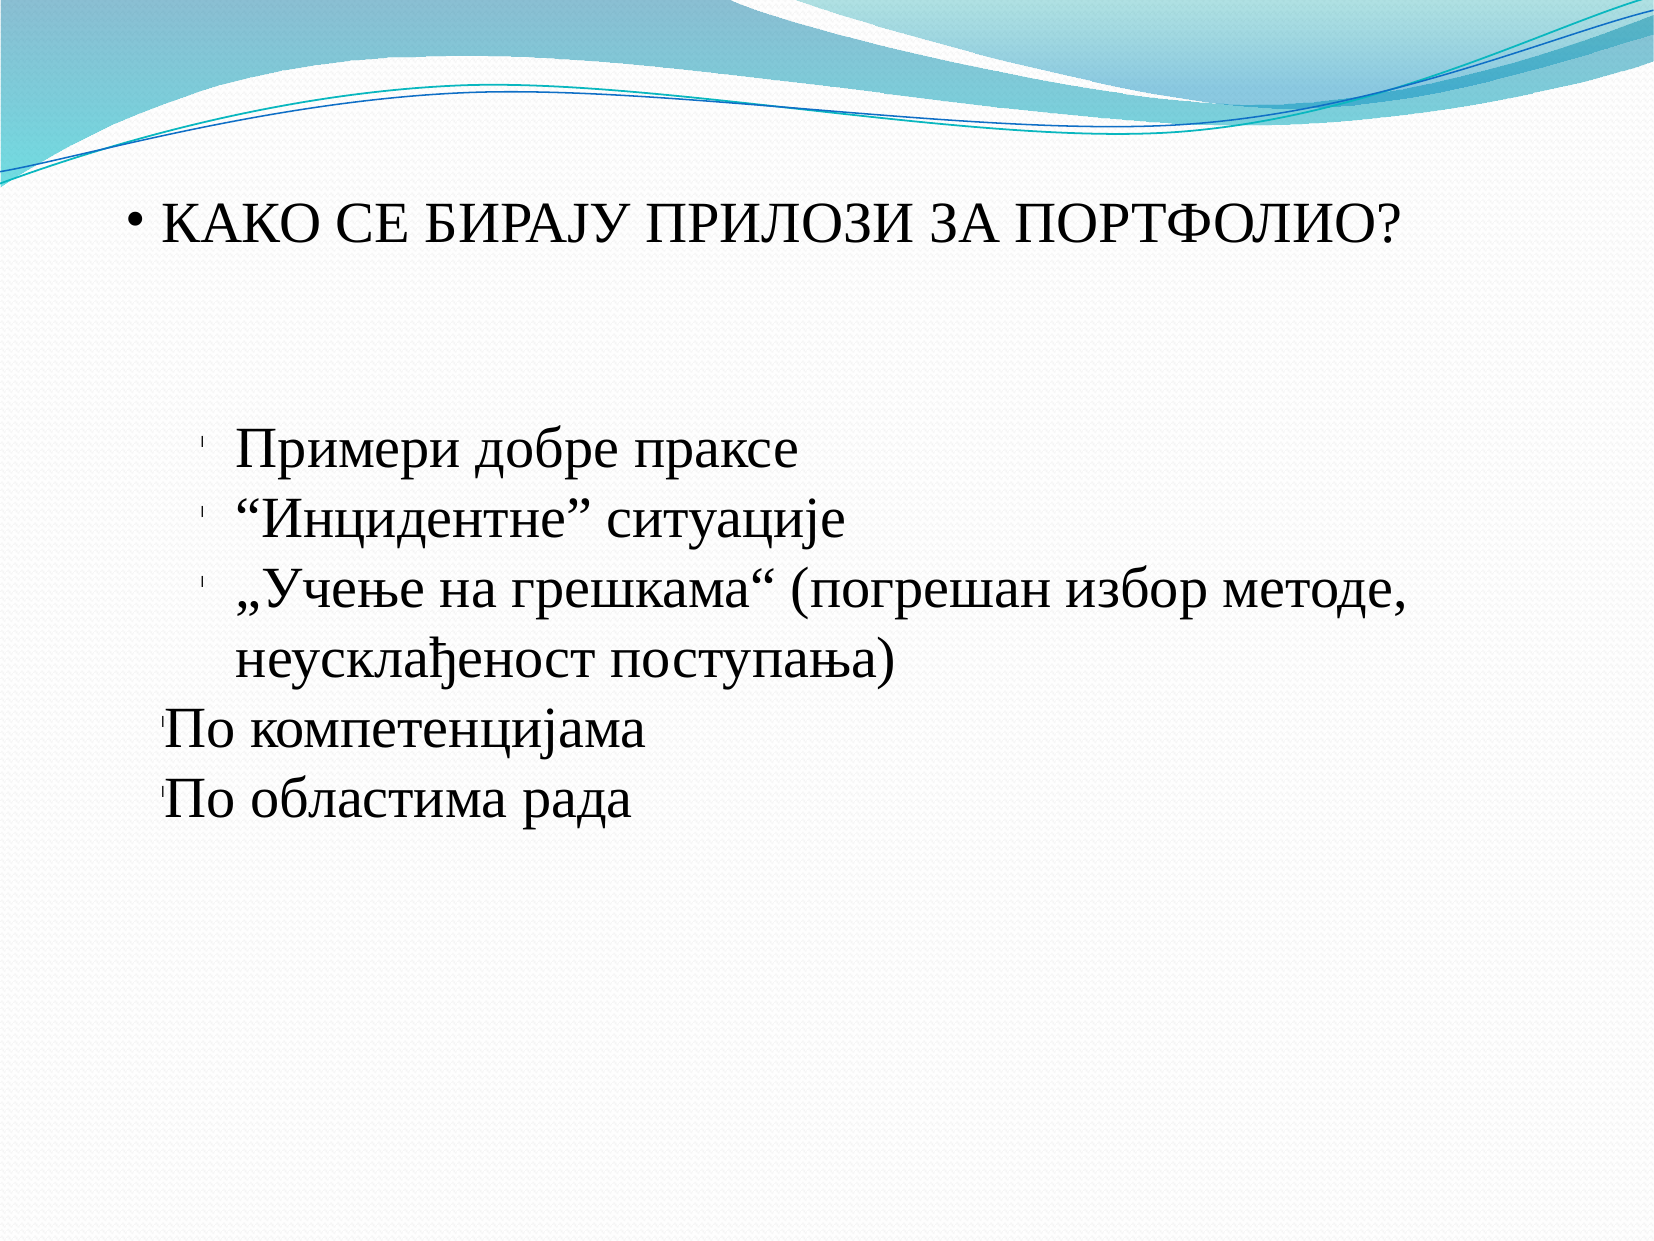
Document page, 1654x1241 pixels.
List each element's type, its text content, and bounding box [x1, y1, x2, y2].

text_box Примери добре праксе “Инцидентне” ситуације „Учење на грешкама“ (погрешан избор методе, неусклађеност поступања) По компетенцијама По областима рада [145, 401, 1470, 1050]
text_box КАКО СЕ БИРАЈУ ПРИЛОЗИ ЗА ПОРTФОЛИО? [110, 110, 1433, 262]
